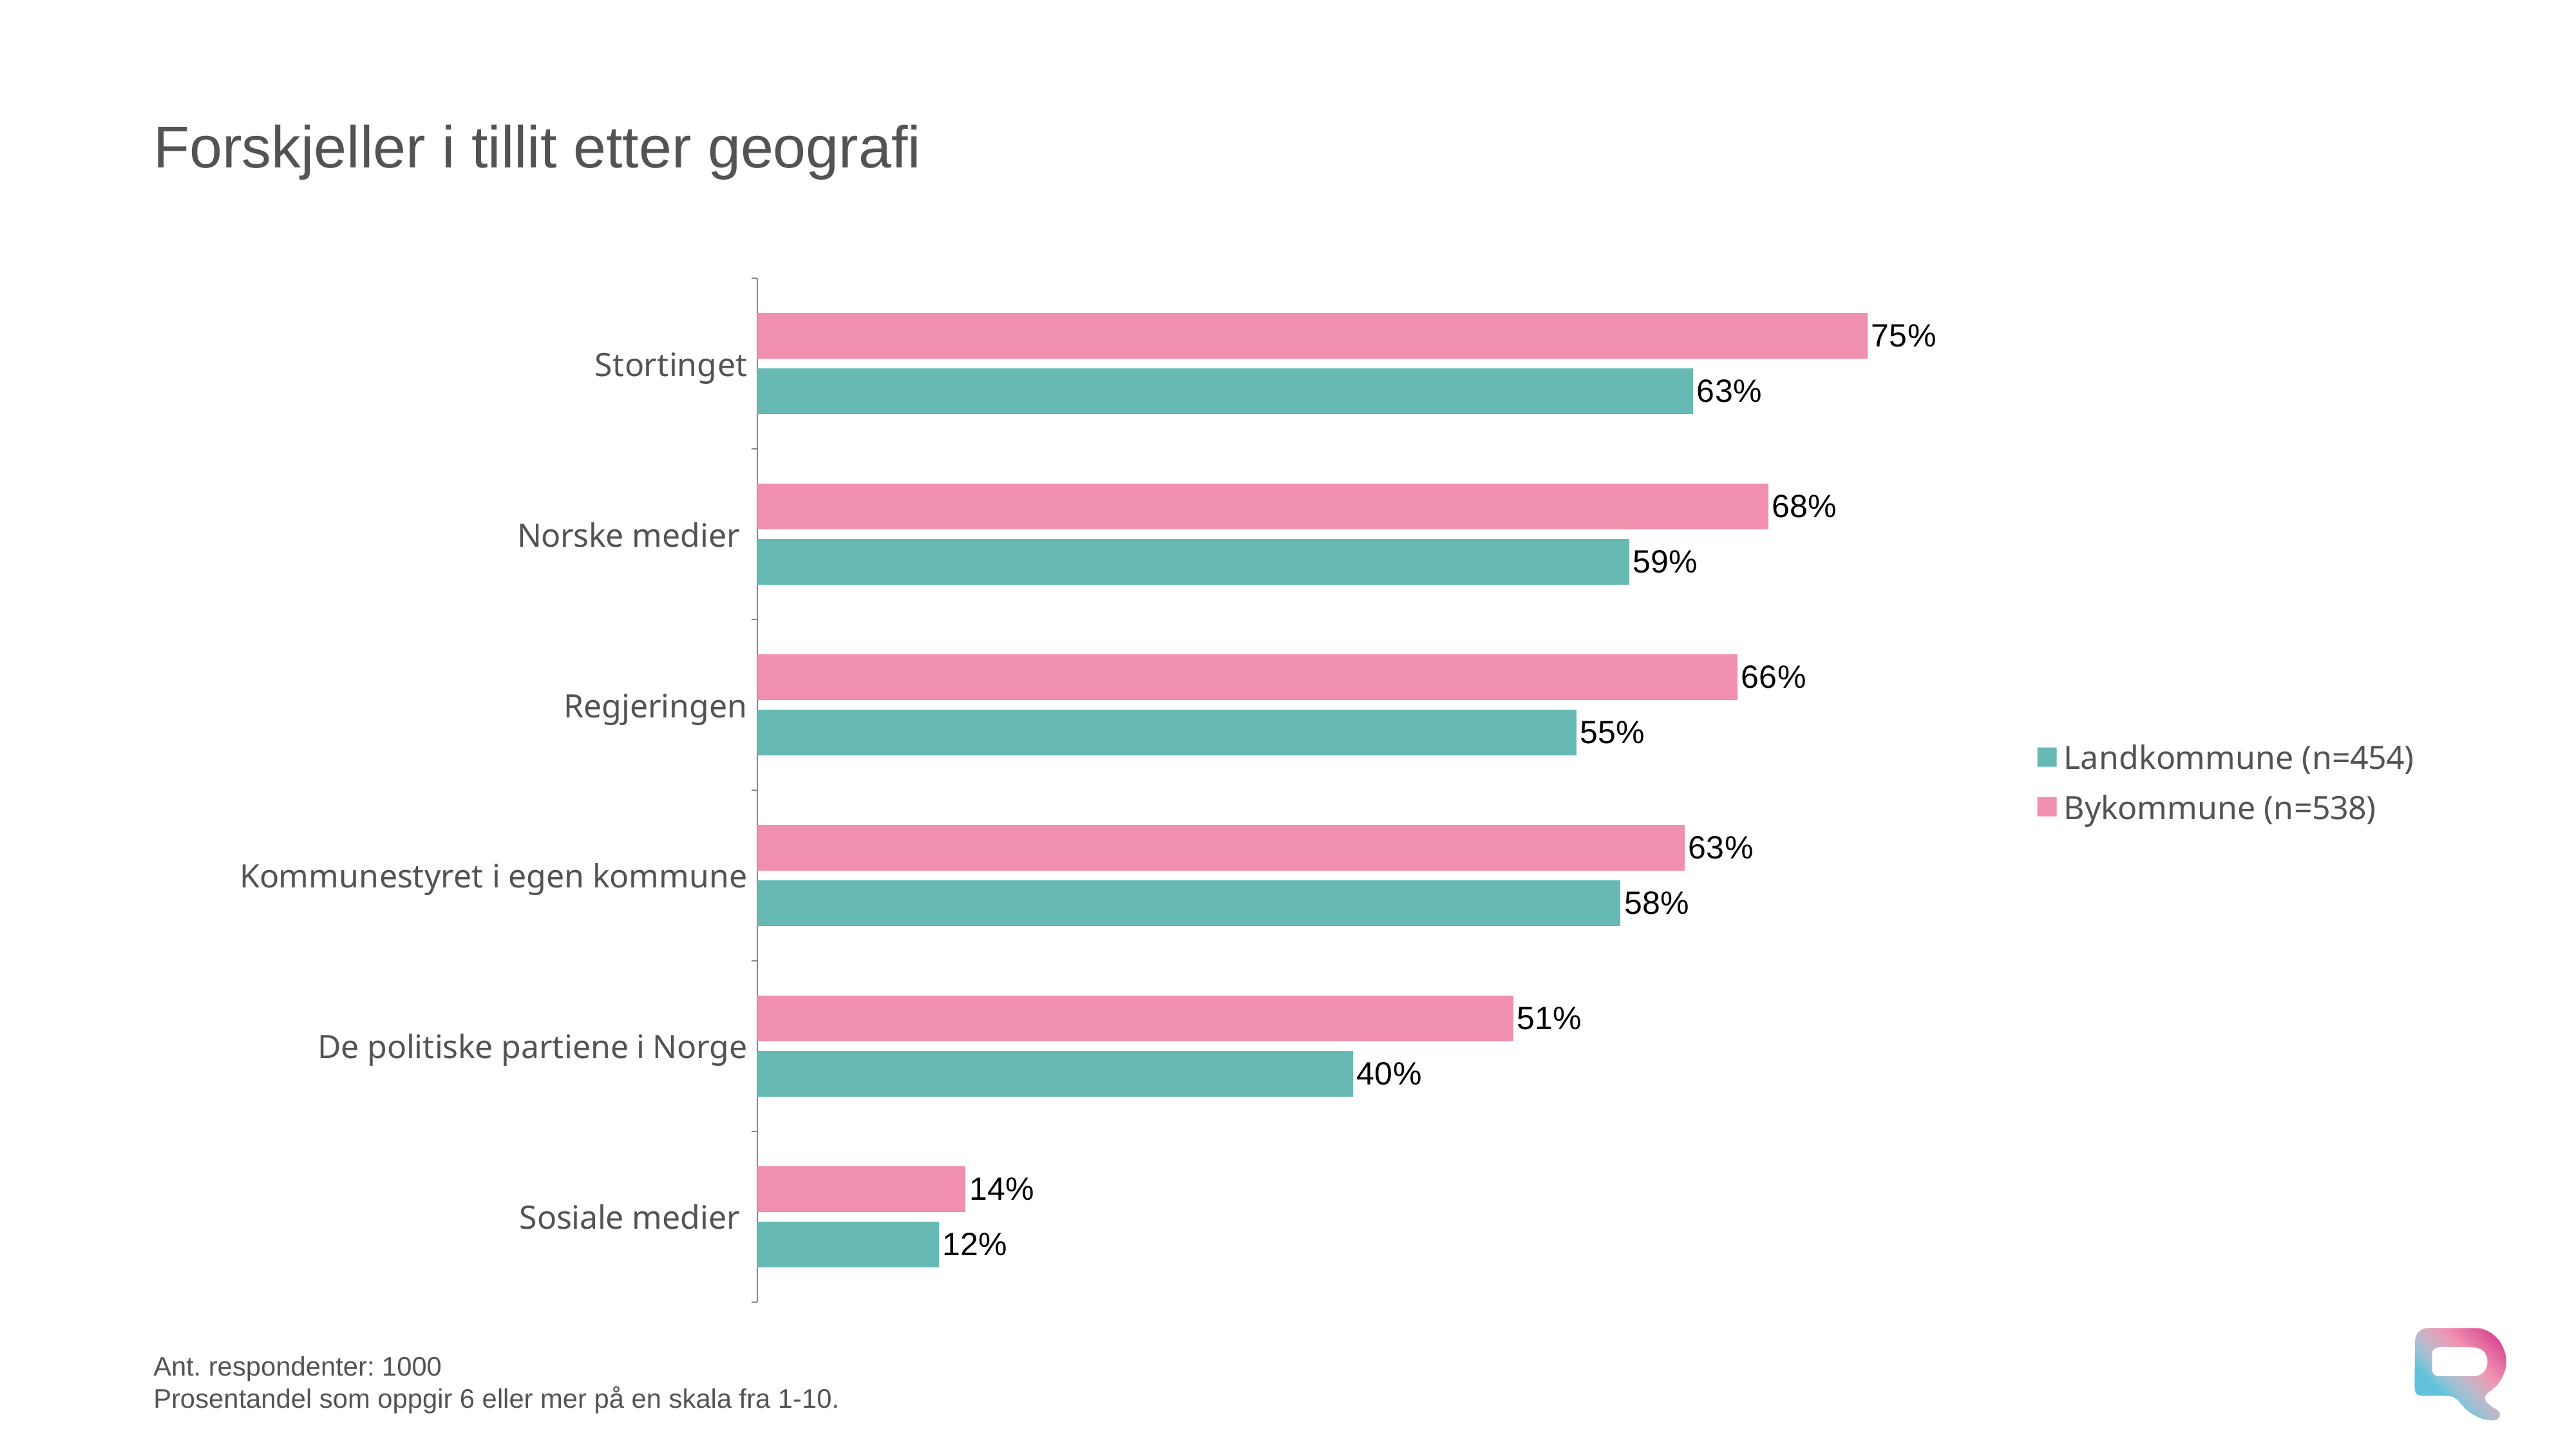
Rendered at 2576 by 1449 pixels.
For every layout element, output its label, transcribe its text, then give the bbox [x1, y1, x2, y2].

picture [2405, 1325, 2517, 1427]
text_box Ant. respondenter: 1000 Prosentandel som oppgir 6 eller mer på en skala fra 1-10. [147, 1322, 2434, 1408]
chart [147, 242, 2434, 1322]
title Forskjeller i tillit etter geografi [147, 45, 2434, 242]
